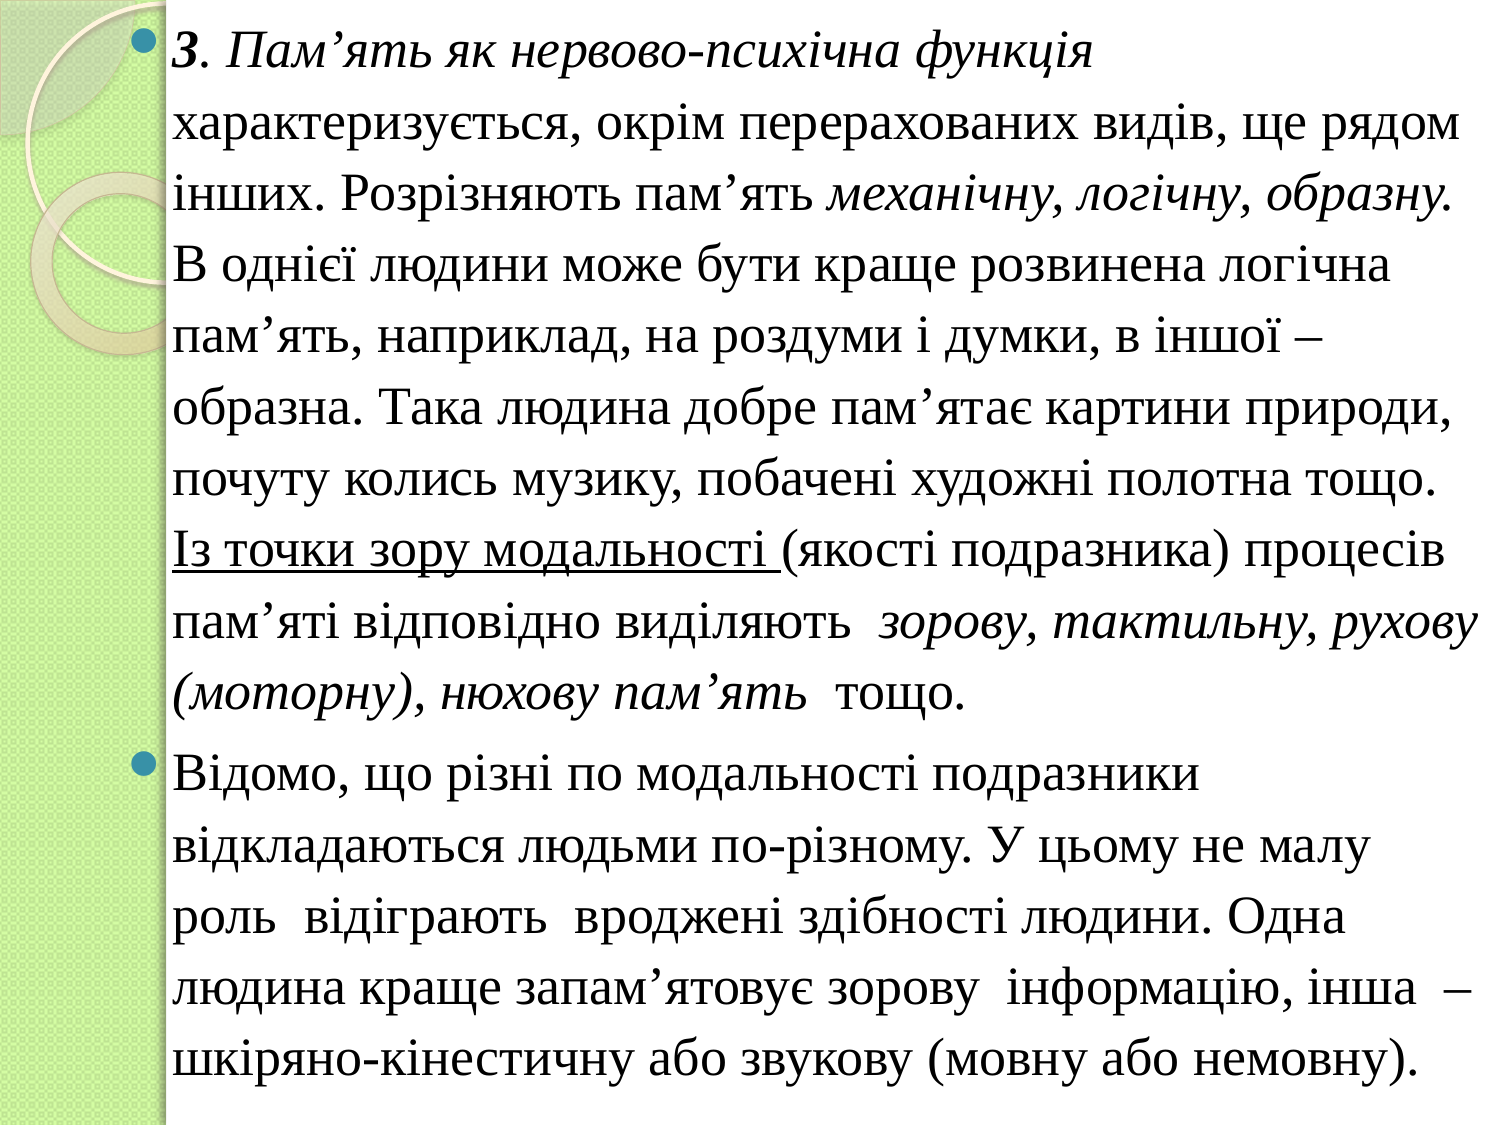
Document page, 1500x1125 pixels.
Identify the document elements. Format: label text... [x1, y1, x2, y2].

list 3. Пам’ять як нервово-психічна функція характеризується, окрім перерахованих видів, ще рядом інших. Розрізняють пам’ять механічну, логічну, образну. В однієї людини може бути краще розвинена логічна пам’ять, наприклад, на роздуми і думки, в іншої – образна. Така людина добре пам’ятає картини природи, почуту колись музику, побачені художні полотна тощо. Із точки зору модальності (якості подразника) процесів пам’яті відповідно виділяють зорову, тактильну, рухову (моторну), нюхову пам’ять тощо. Відомо, що різні по модальності подразники відкладаються людьми по-різному. У цьому не малу роль відіграють вроджені здібності людини. Одна людина краще запам’ятовує зорову інформацію, інша –шкіряно-кінестичну або звукову (мовну або немовну). [100, 0, 1500, 1125]
